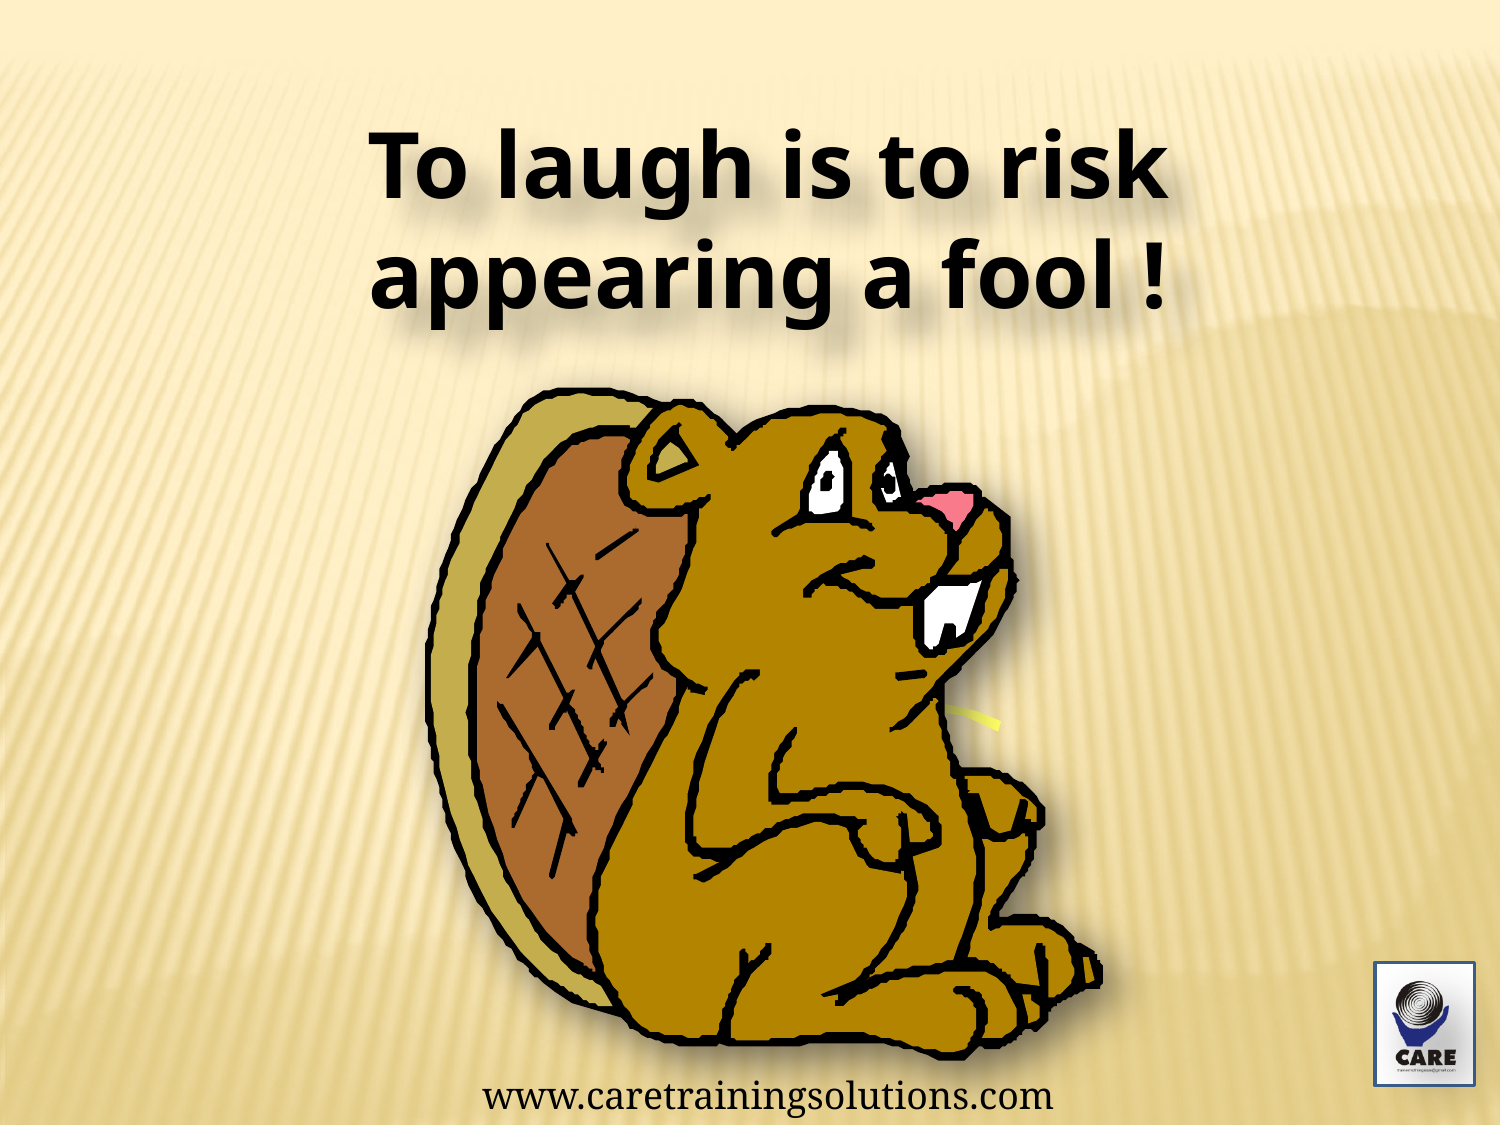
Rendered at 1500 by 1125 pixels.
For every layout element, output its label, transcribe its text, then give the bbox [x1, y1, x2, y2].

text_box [1374, 962, 1476, 1086]
picture [424, 387, 1104, 1061]
text_box www.caretrainingsolutions.com [37, 1064, 1500, 1125]
text_box To laugh is to risk appearing a fool ! [249, 99, 1288, 335]
